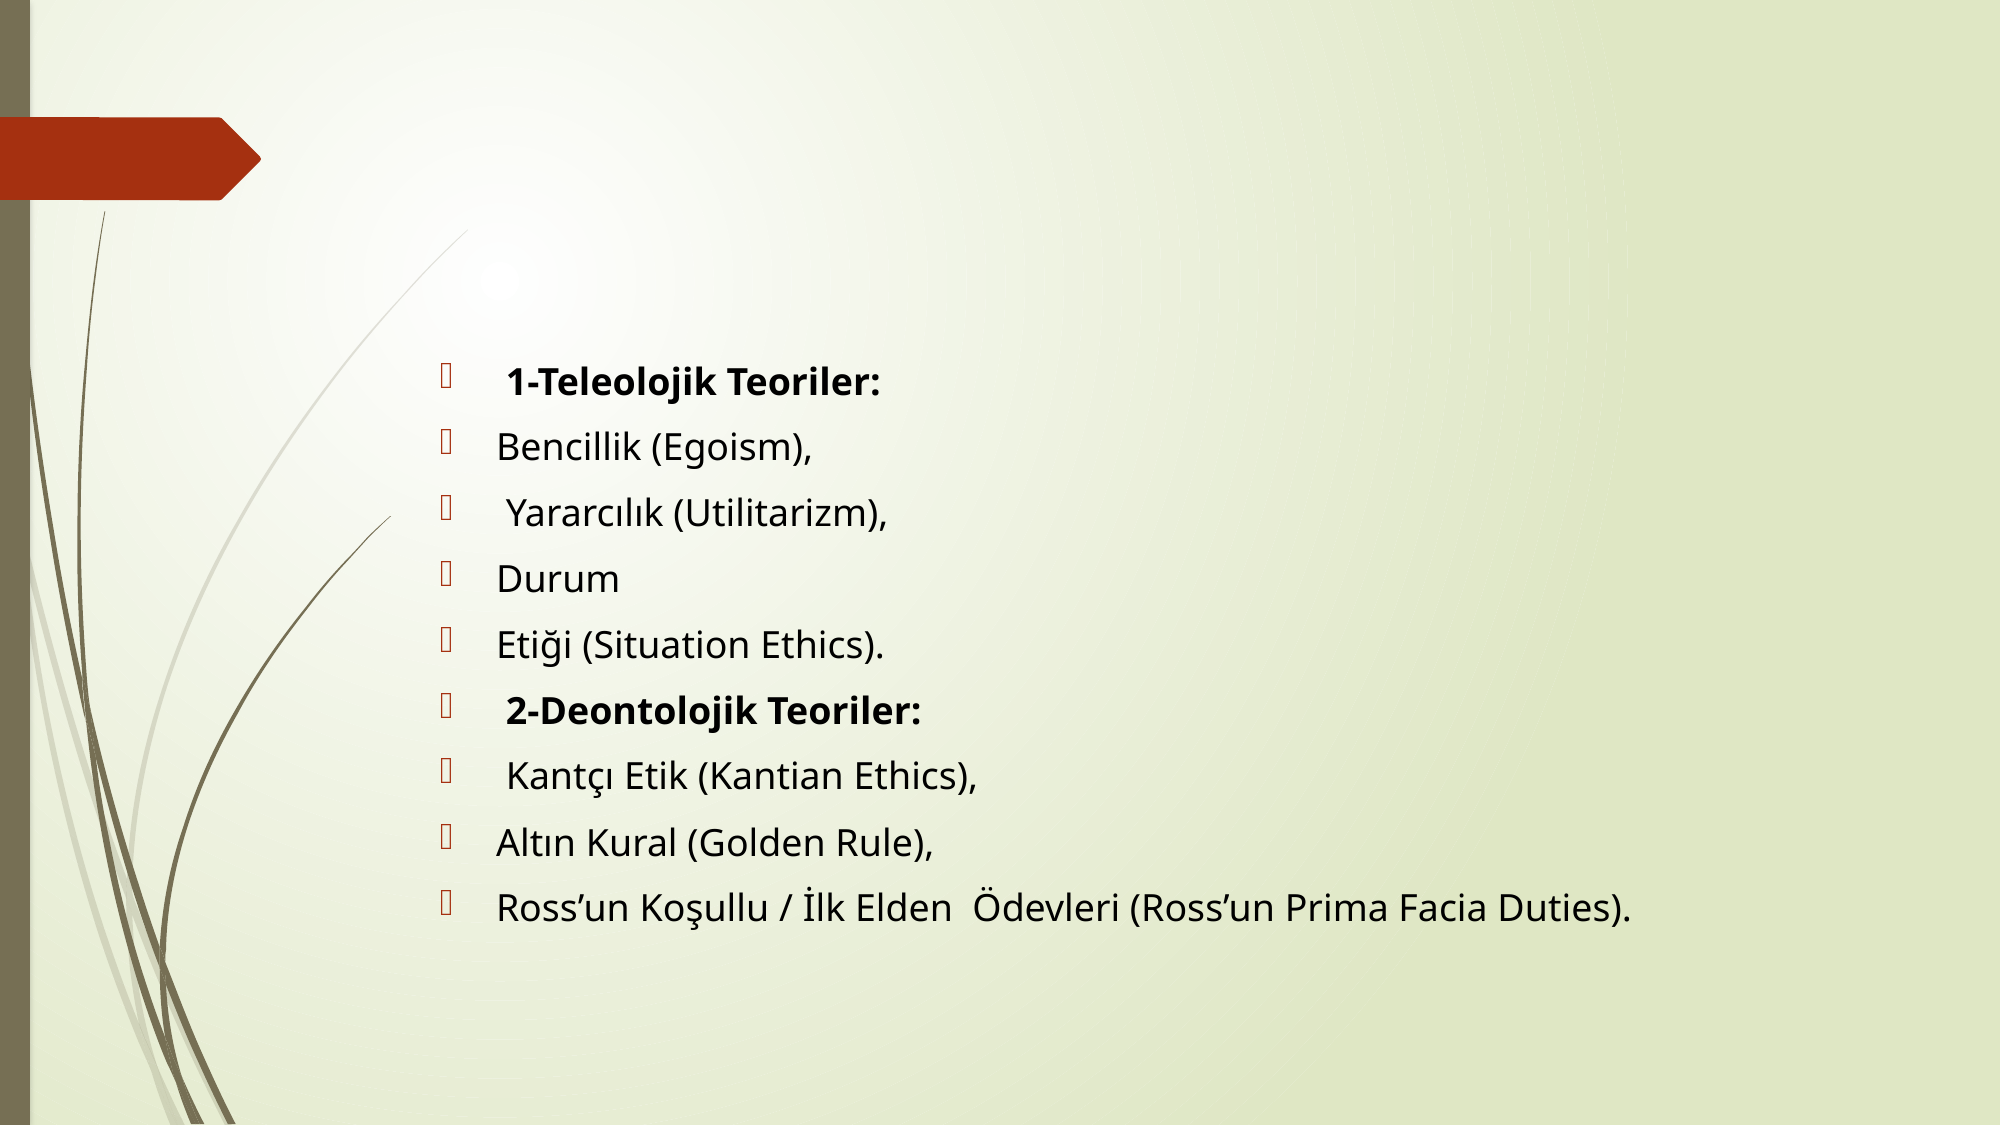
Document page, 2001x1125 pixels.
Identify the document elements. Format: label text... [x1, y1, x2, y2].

list 1-Teleolojik Teoriler: Bencillik (Egoism), Yararcılık (Utilitarizm), Durum Etiği (Situation Ethics). 2-Deontolojik Teoriler: Kantçı Etik (Kantian Ethics), Altın Kural (Golden Rule), Ross’un Koşullu / İlk Elden Ödevleri (Ross’un Prima Facia Duties). [424, 350, 1888, 970]
